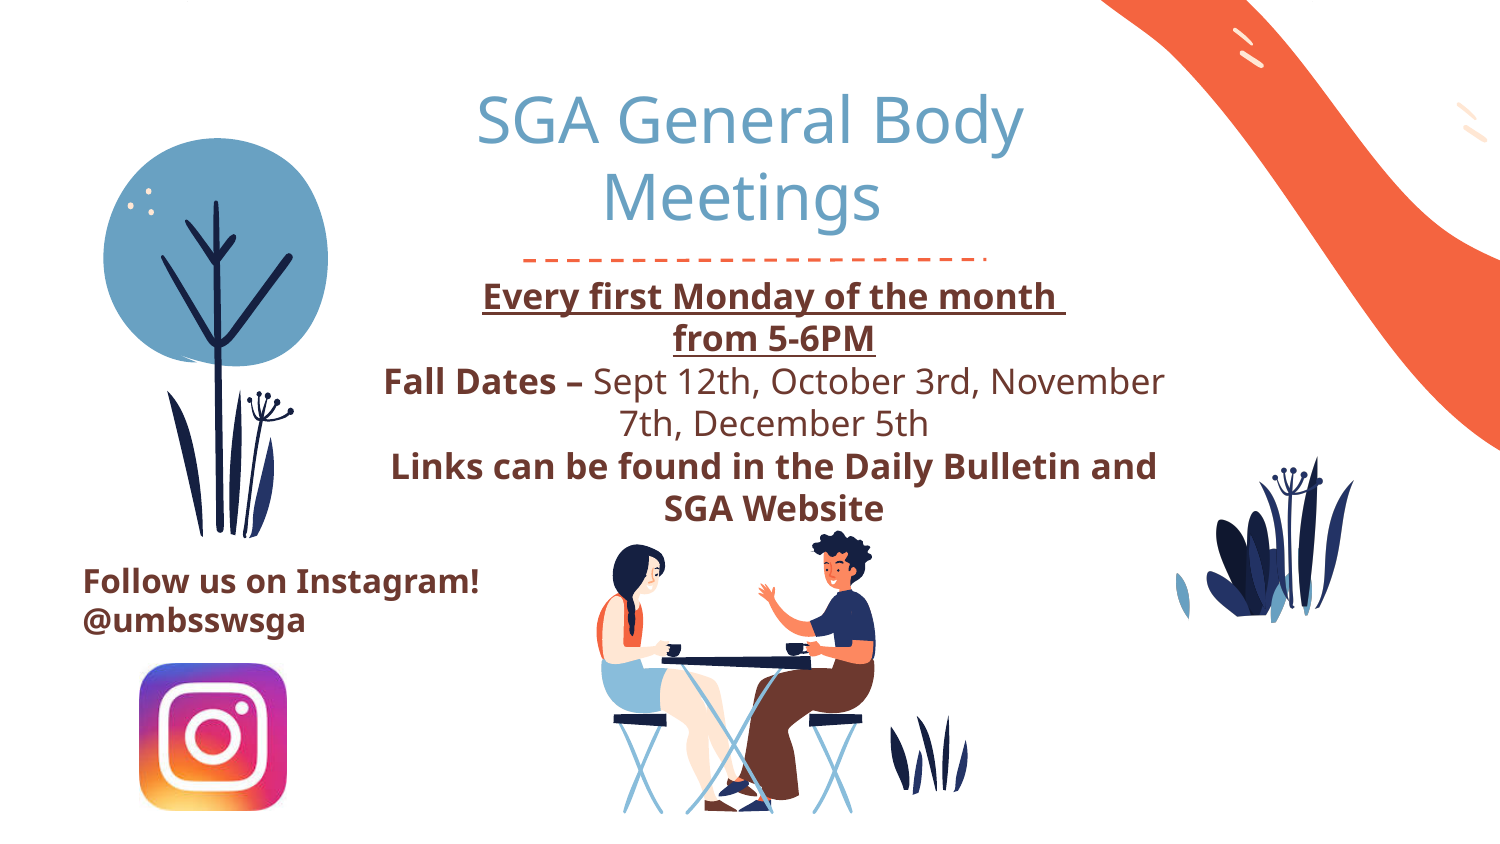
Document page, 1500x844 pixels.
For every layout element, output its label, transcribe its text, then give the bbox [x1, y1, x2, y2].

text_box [889, 715, 971, 796]
title SGA General Body Meetings [379, 63, 948, 159]
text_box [95, 137, 337, 539]
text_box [595, 530, 879, 815]
title Every first Monday of the month from 5-6PM Fall Dates – Sept 12th, October 3rd, November 7th, December 5th Links can be found in the Daily Bulletin and SGA Website [353, 258, 1170, 585]
picture [1175, 456, 1354, 623]
text_box Follow us on Instagram! @umbsswsga [67, 552, 529, 648]
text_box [953, 0, 1500, 548]
picture [139, 663, 287, 811]
